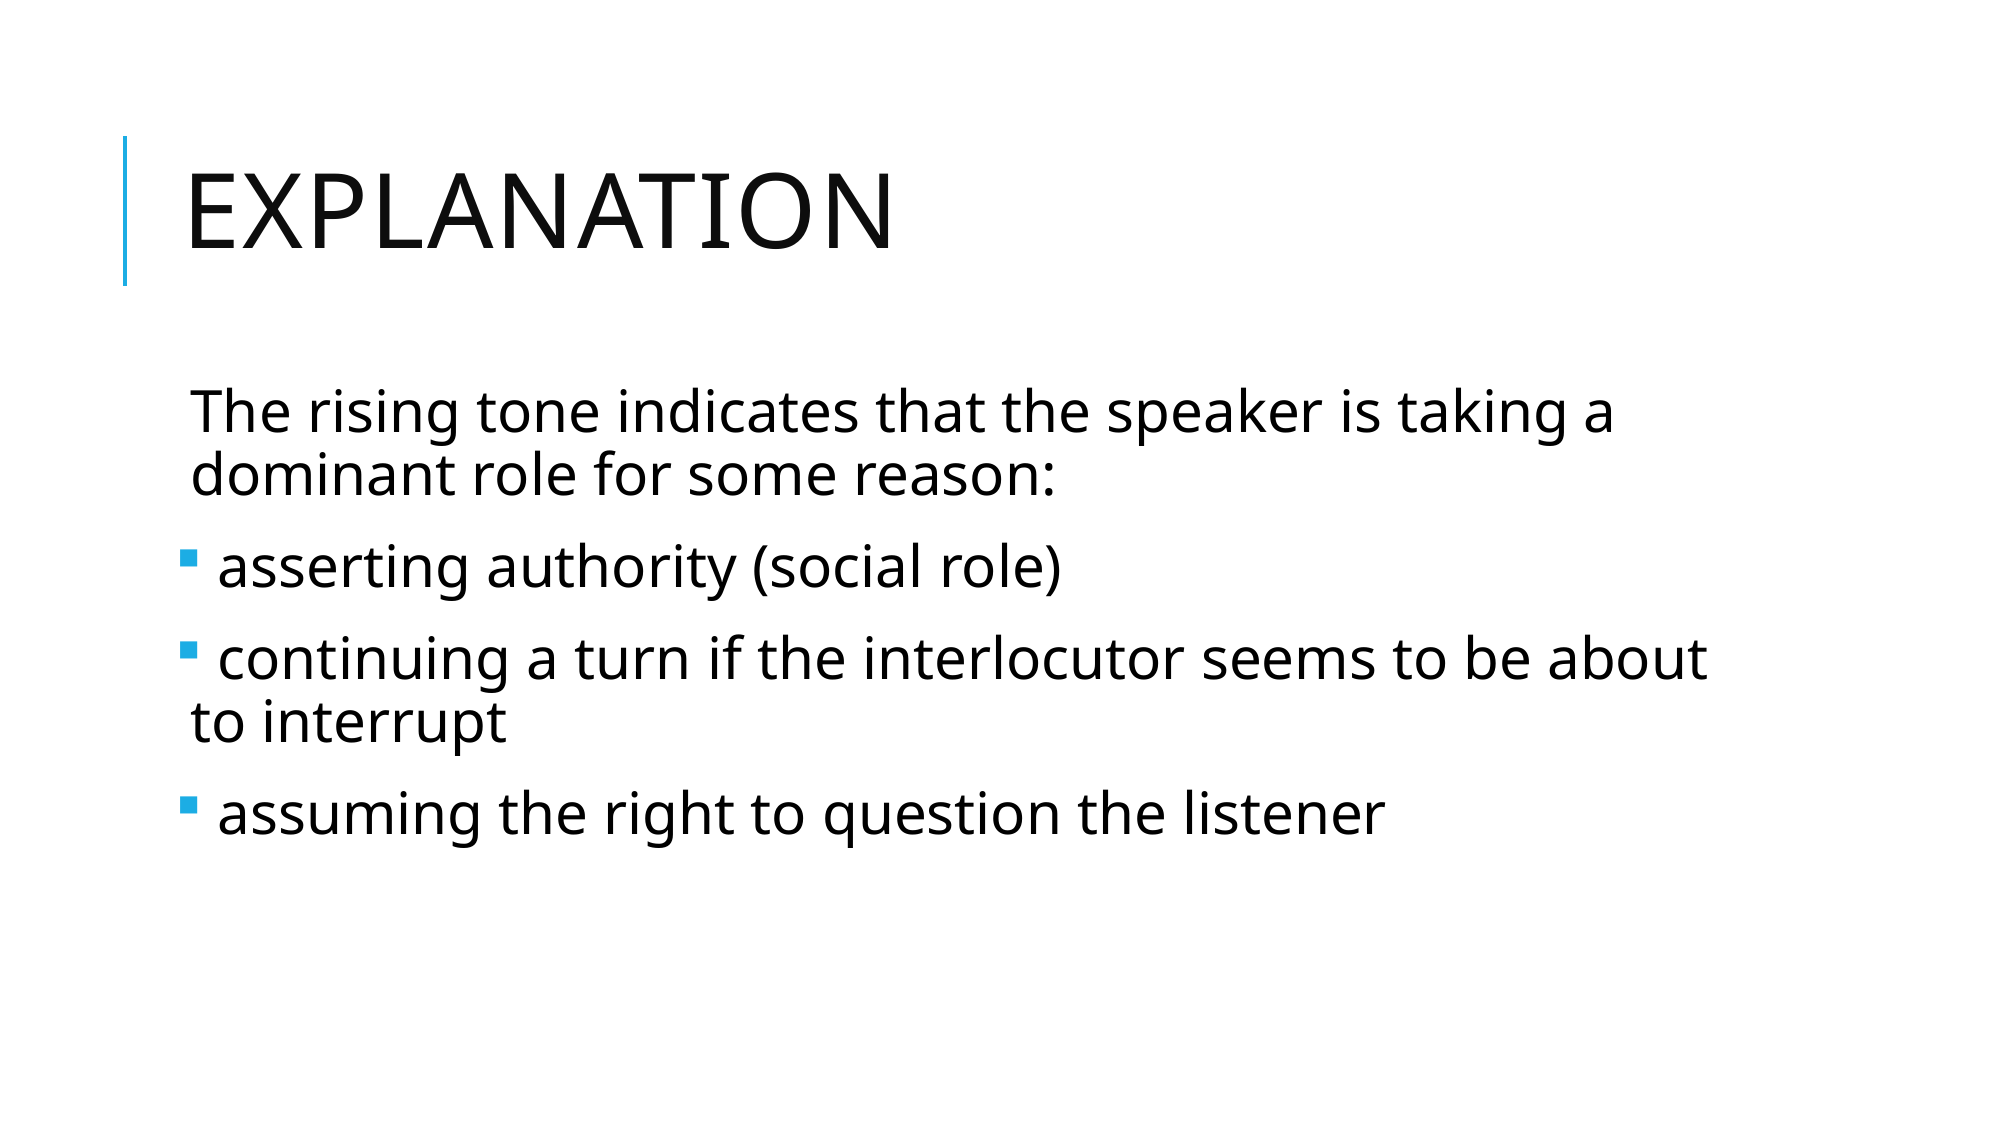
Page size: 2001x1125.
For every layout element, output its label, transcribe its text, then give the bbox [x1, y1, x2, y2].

title explanation [168, 96, 1763, 342]
list The rising tone indicates that the speaker is taking a dominant role for some reason: asserting authority (social role) continuing a turn if the interlocutor seems to be about to interrupt assuming the right to question the listener [168, 375, 1763, 1035]
